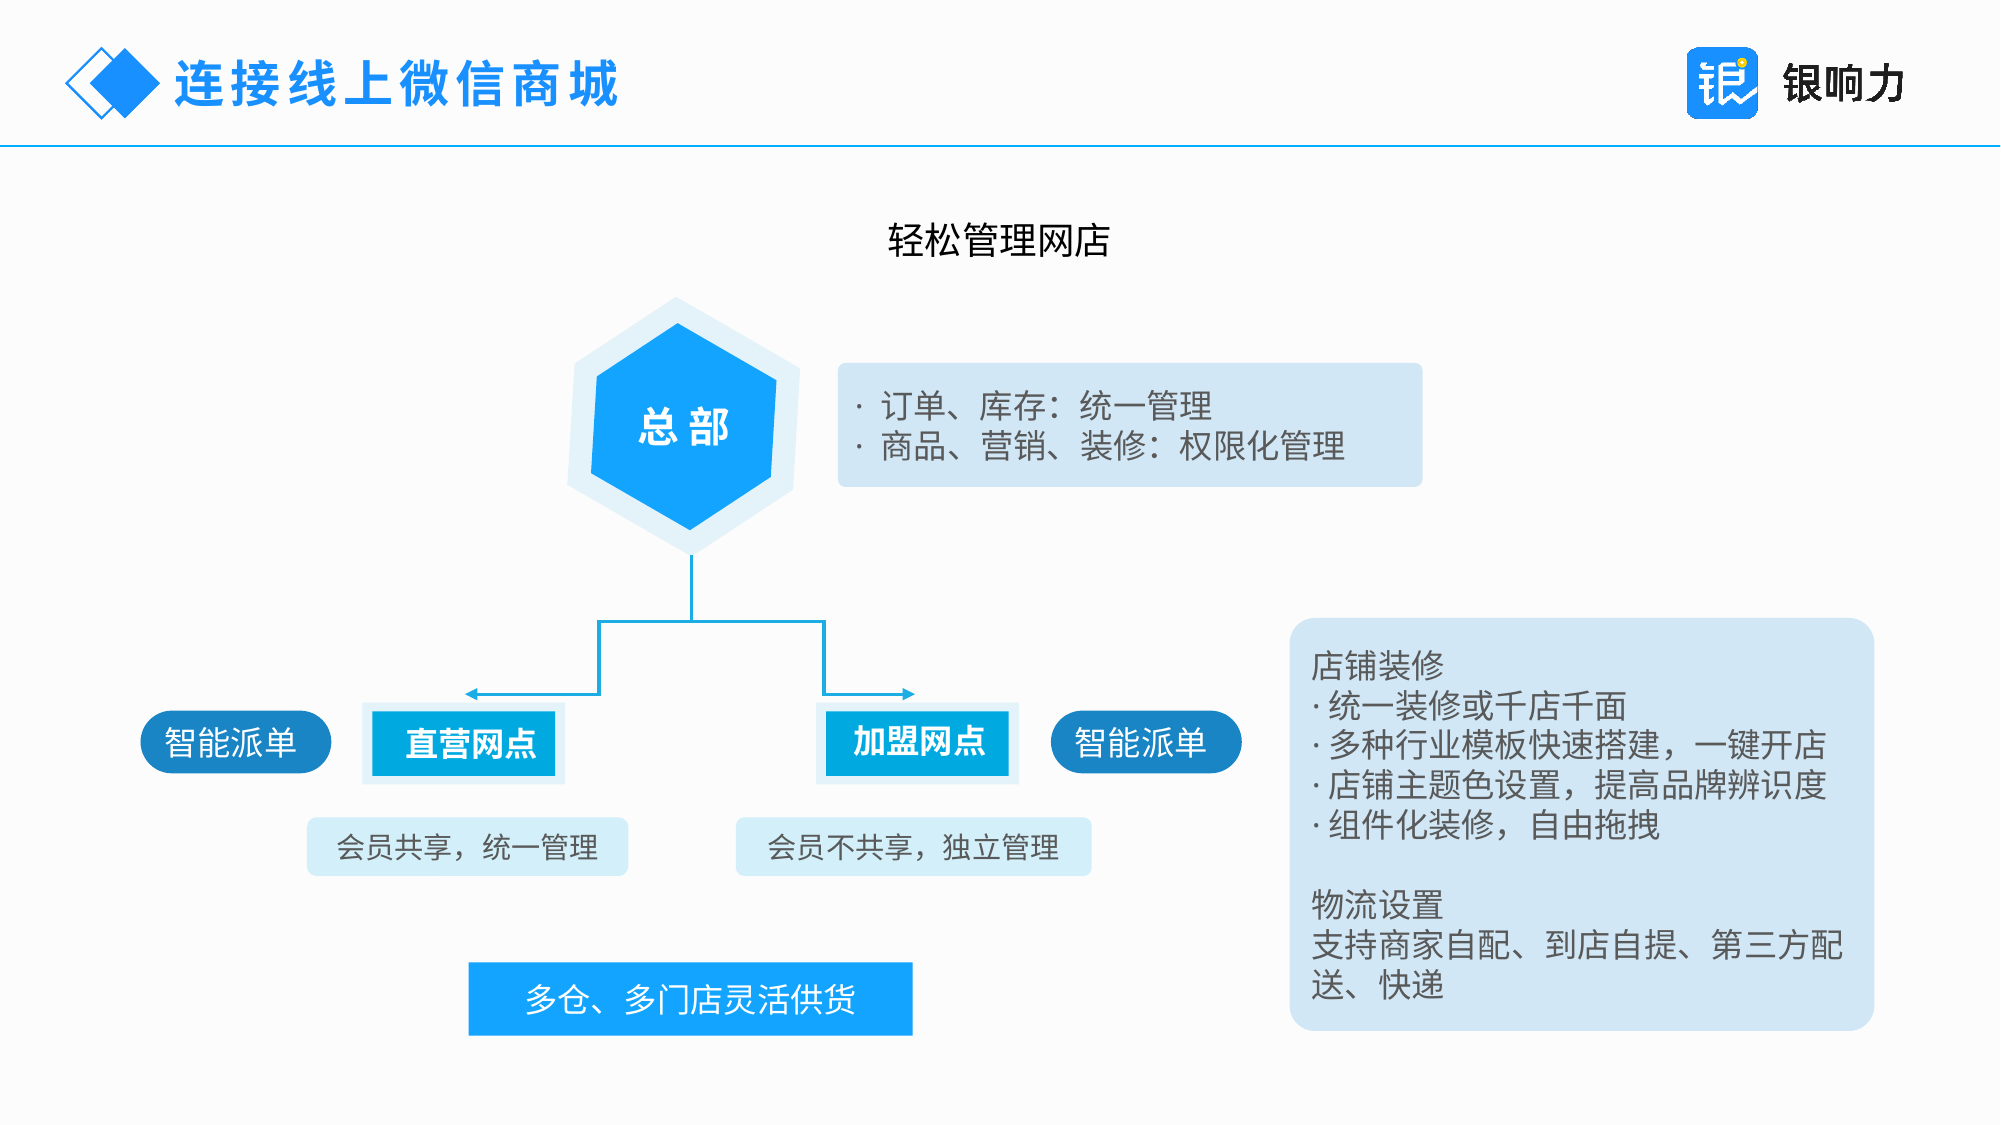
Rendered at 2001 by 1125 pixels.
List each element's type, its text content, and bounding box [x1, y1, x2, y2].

text_box 智能派单 [139, 709, 333, 775]
text_box 加盟网点 [838, 713, 1002, 768]
text_box 多仓、多门店灵活供货 [468, 961, 914, 1037]
text_box · 订单、库存：统一管理 · 商品、营销、装修：权限化管理 [836, 361, 1424, 489]
text_box [361, 702, 566, 786]
text_box 会员不共享，独立管理 [734, 816, 1093, 878]
text_box 会员共享，统一管理 [305, 816, 630, 878]
text_box 连接线上微信商城 [159, 45, 1060, 121]
text_box 店铺装修 ·统一装修或千店千面 ·多种行业模板快速搭建，一键开店 ·店铺主题色设置，提高品牌辨识度 ·组件化装修，自由拖拽 物流设置 支持商家自配、到店自提、第三方配送、快递 [1288, 616, 1876, 1033]
text_box 轻松管理网店 [872, 209, 1128, 270]
text_box [566, 295, 802, 557]
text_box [464, 621, 732, 695]
text_box [371, 710, 556, 777]
text_box [825, 710, 1010, 777]
text_box 直营网点 [390, 715, 554, 770]
picture [1664, 30, 1931, 137]
text_box 智能派单 [1049, 709, 1243, 775]
text_box [589, 321, 778, 532]
text_box [815, 702, 1020, 786]
text_box 总 部 [622, 393, 746, 459]
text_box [732, 621, 915, 695]
